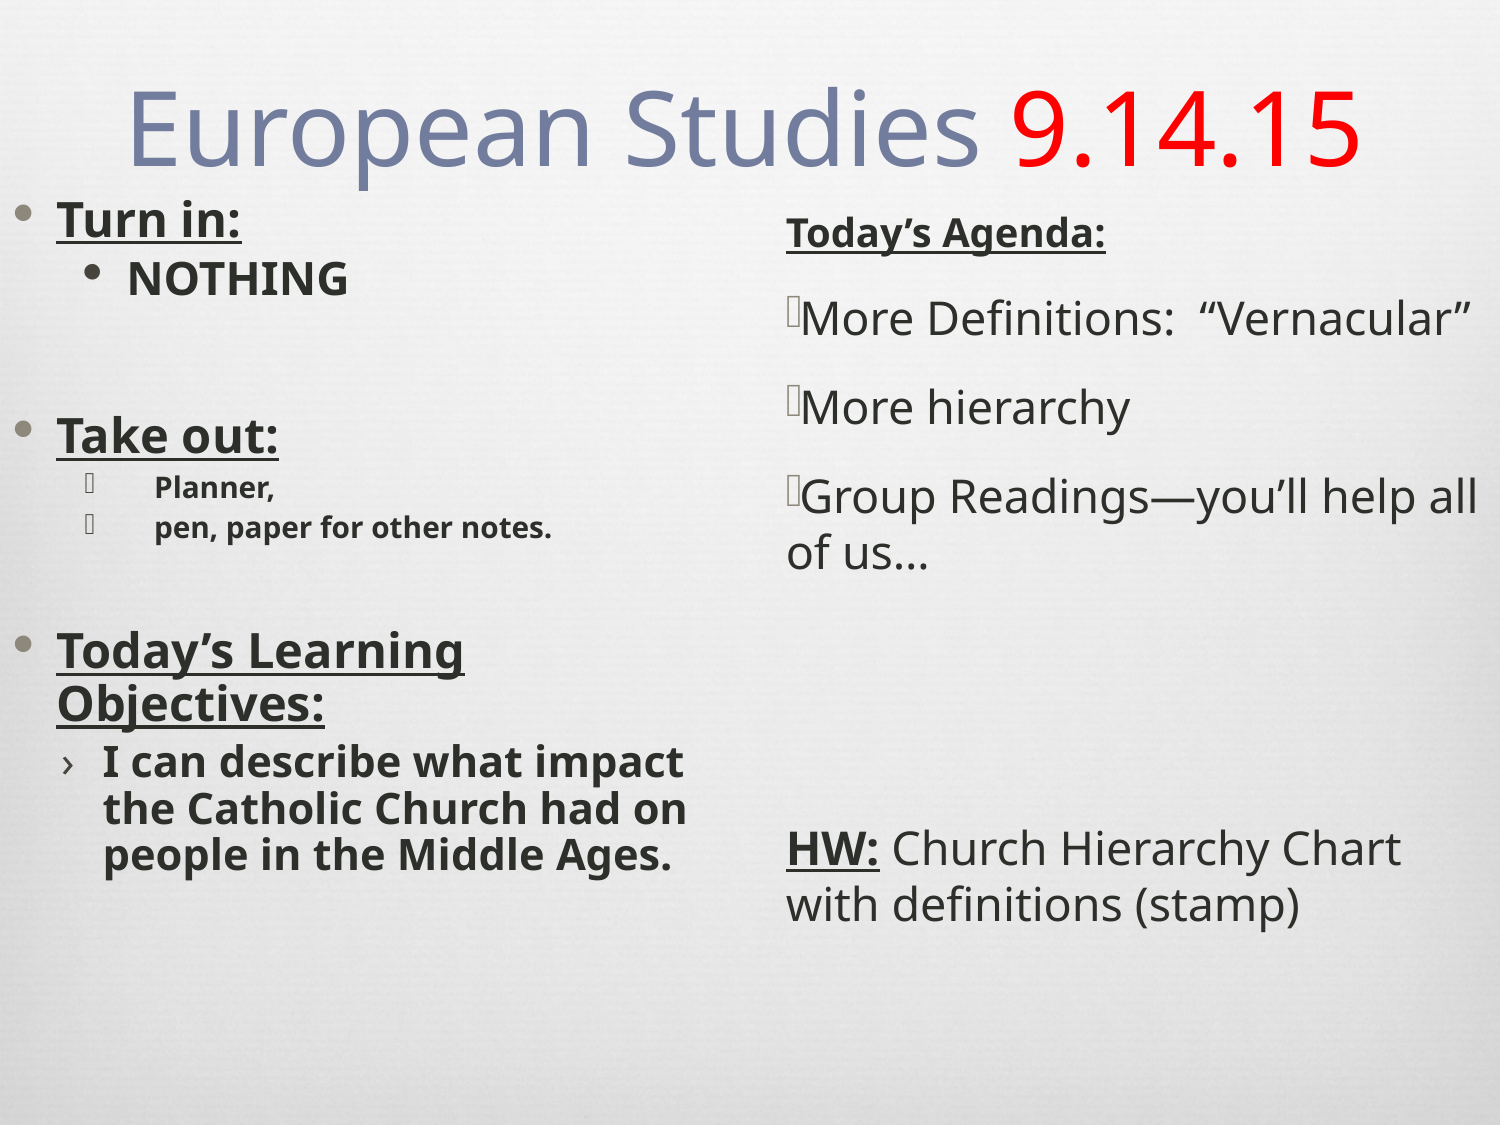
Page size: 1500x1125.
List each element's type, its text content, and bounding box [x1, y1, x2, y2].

title European Studies 9.14.15 [0, 37, 1410, 213]
list Today’s Agenda: More Definitions: “Vernacular” More hierarchy Group Readings—you’ll help all of us… HW: Church Hierarchy Chart with definitions (stamp) [761, 200, 1500, 955]
list Turn in: NOTHING Take out: Planner, pen, paper for other notes. Today’s Learning Objectives: I can describe what impact the Catholic Church had on people in the Middle Ages. [0, 187, 713, 930]
